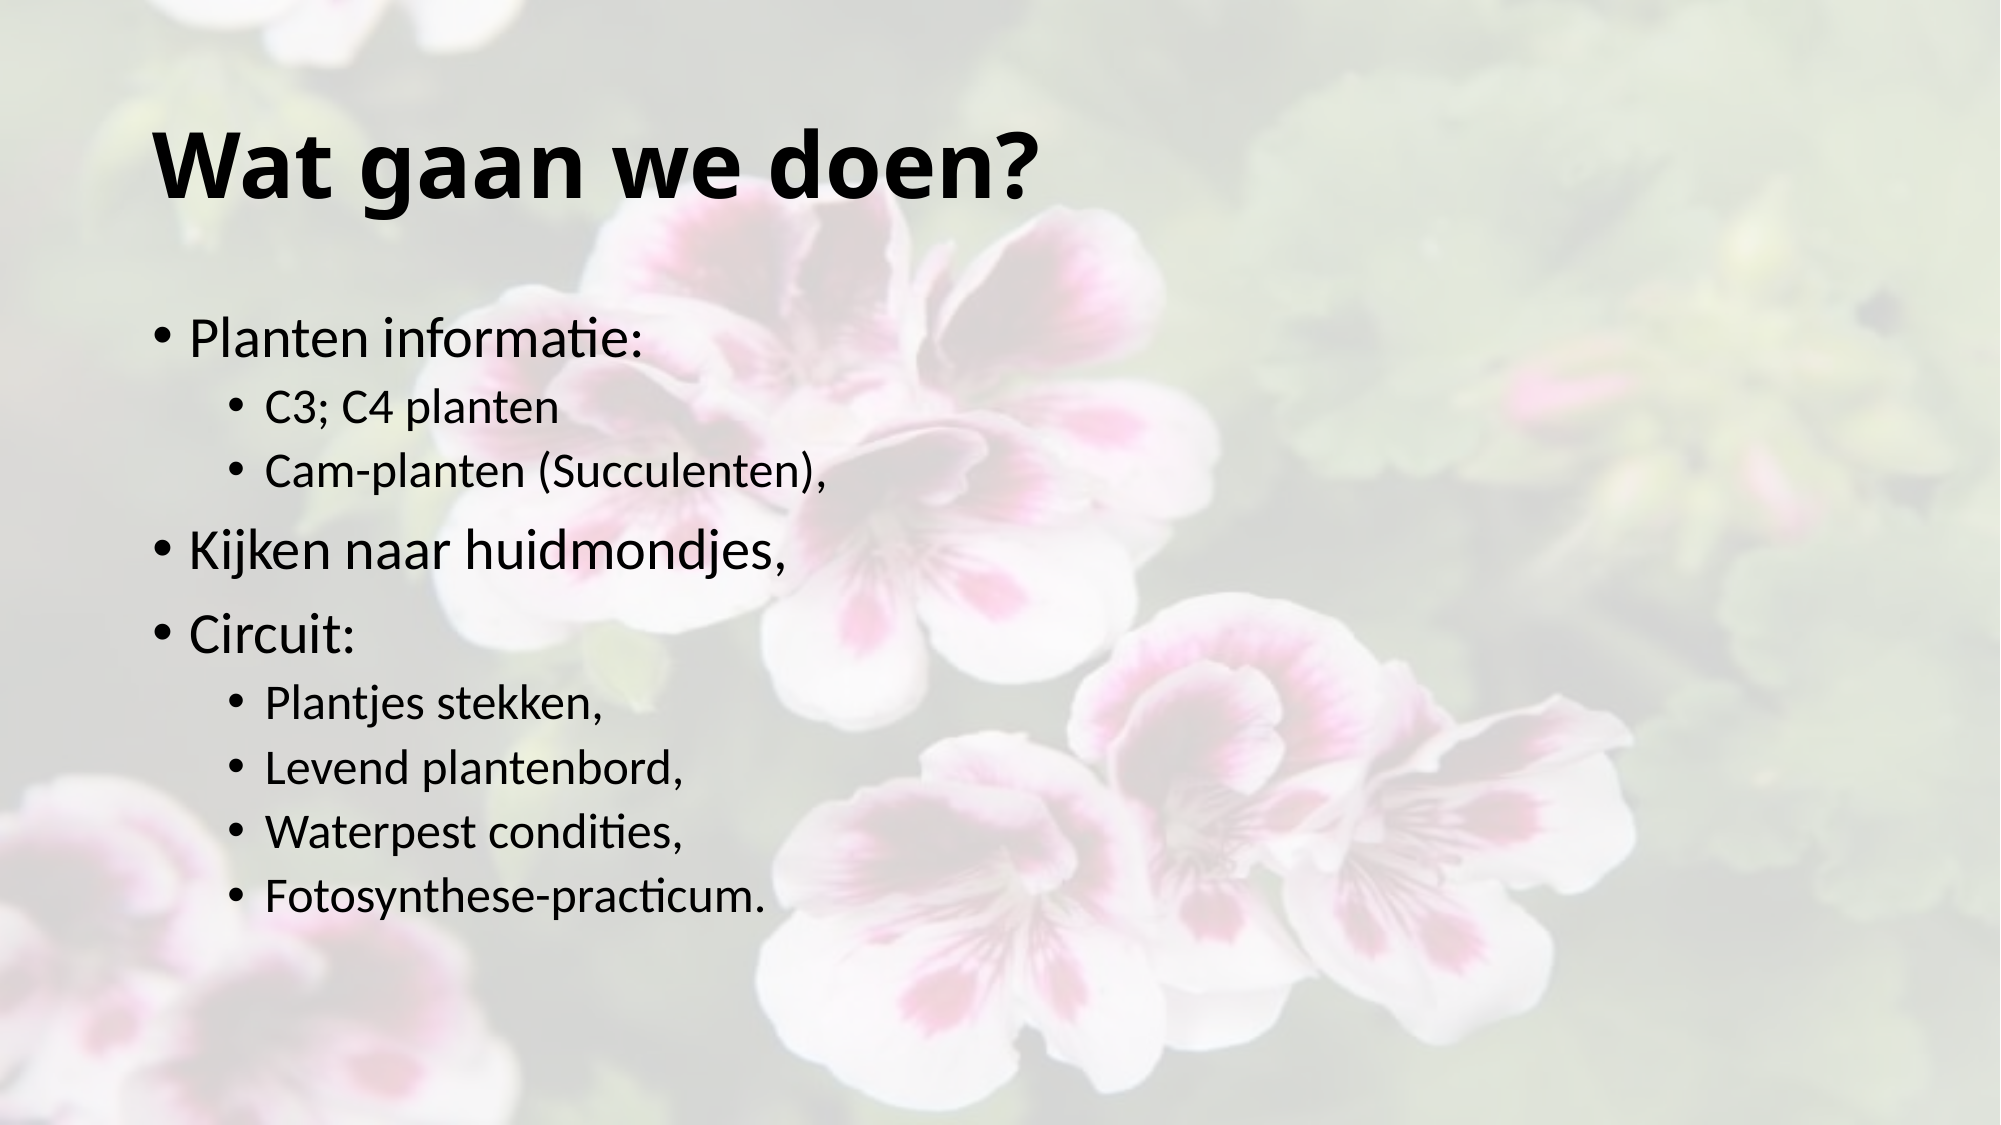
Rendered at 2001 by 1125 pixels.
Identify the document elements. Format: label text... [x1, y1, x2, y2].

title Wat gaan we doen? [137, 59, 1863, 278]
list Planten informatie: C3; C4 planten Cam-planten (Succulenten), Kijken naar huidmondjes, Circuit: Plantjes stekken, Levend plantenbord, Waterpest condities, Fotosynthese-practicum. [137, 299, 1863, 1014]
